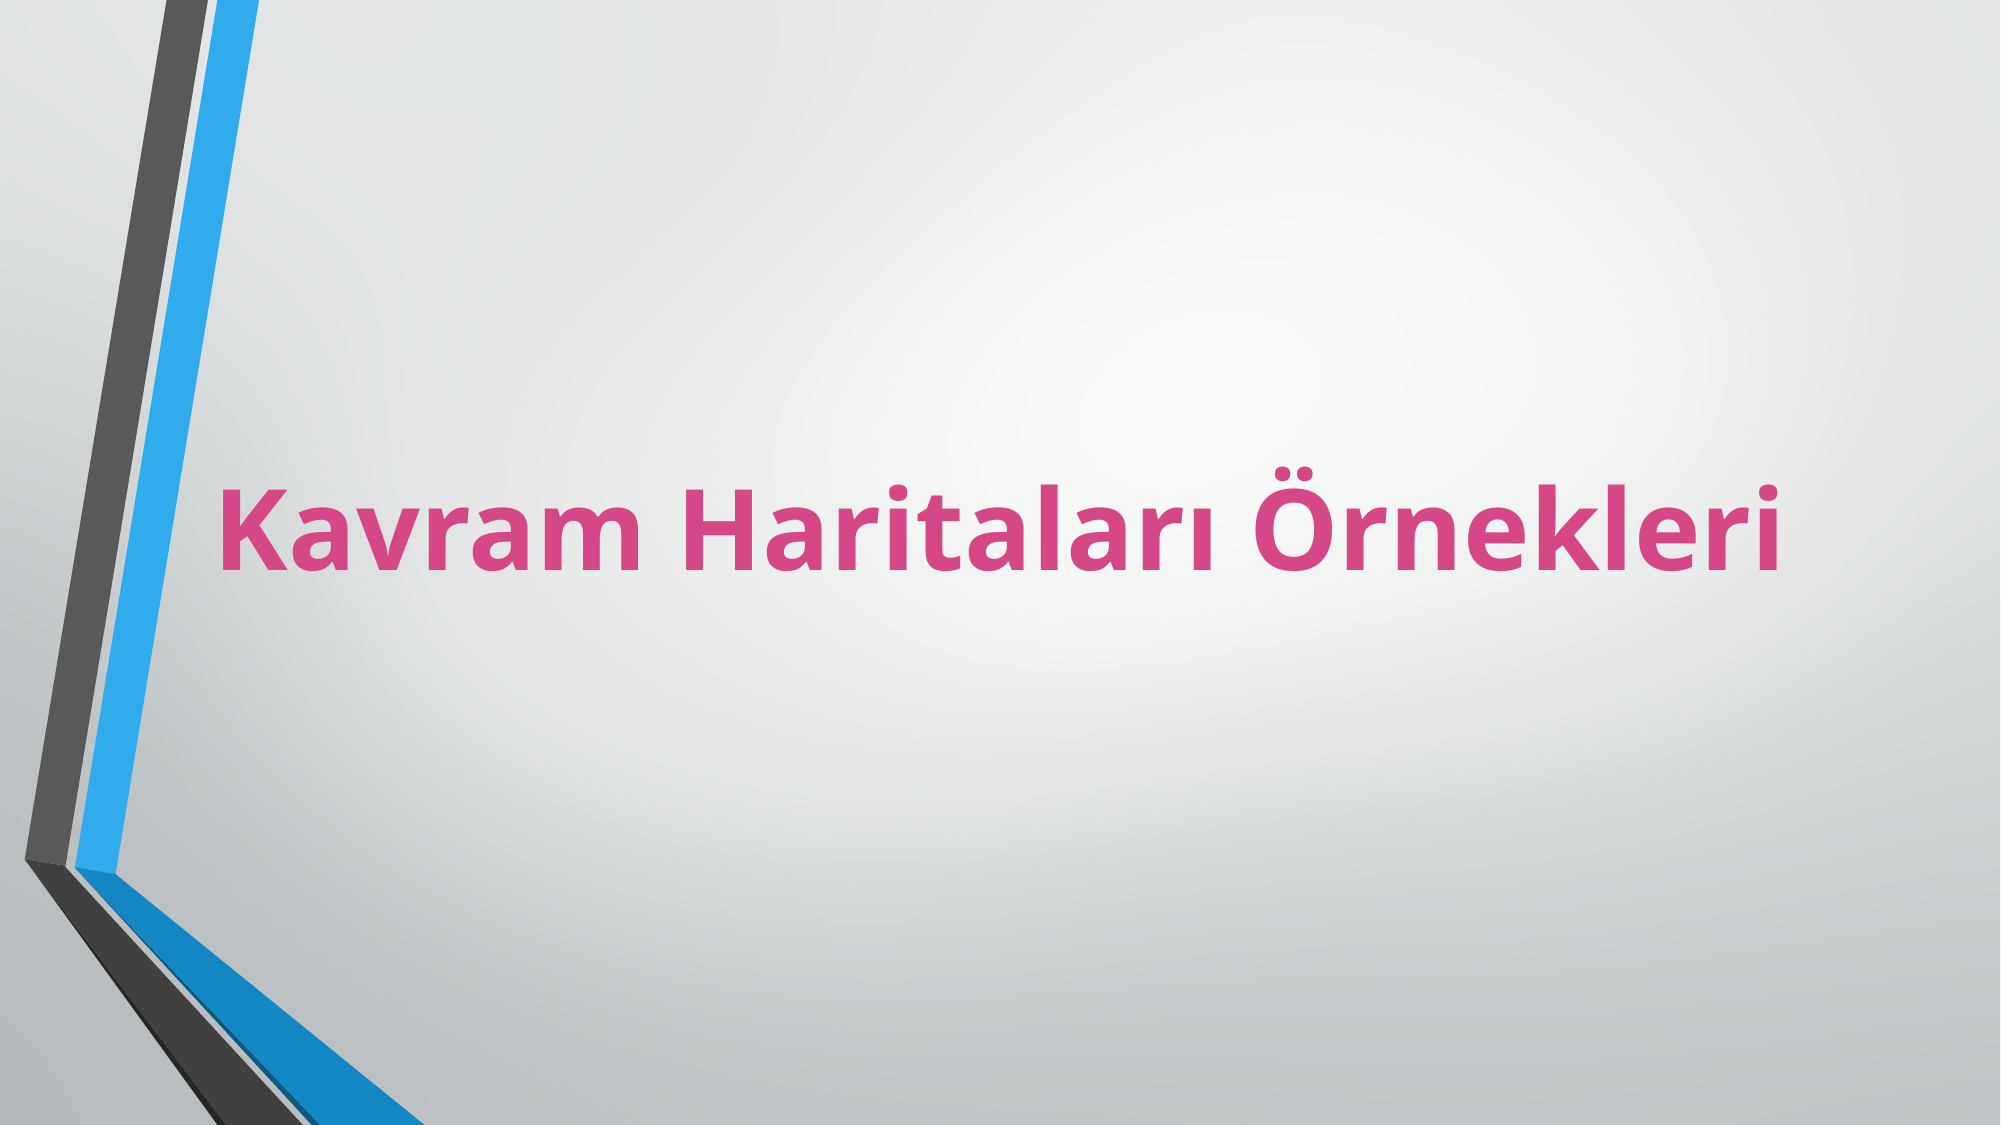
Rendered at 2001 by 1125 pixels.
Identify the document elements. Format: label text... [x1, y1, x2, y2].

text_box Kavram Haritaları Örnekleri [198, 450, 1802, 601]
